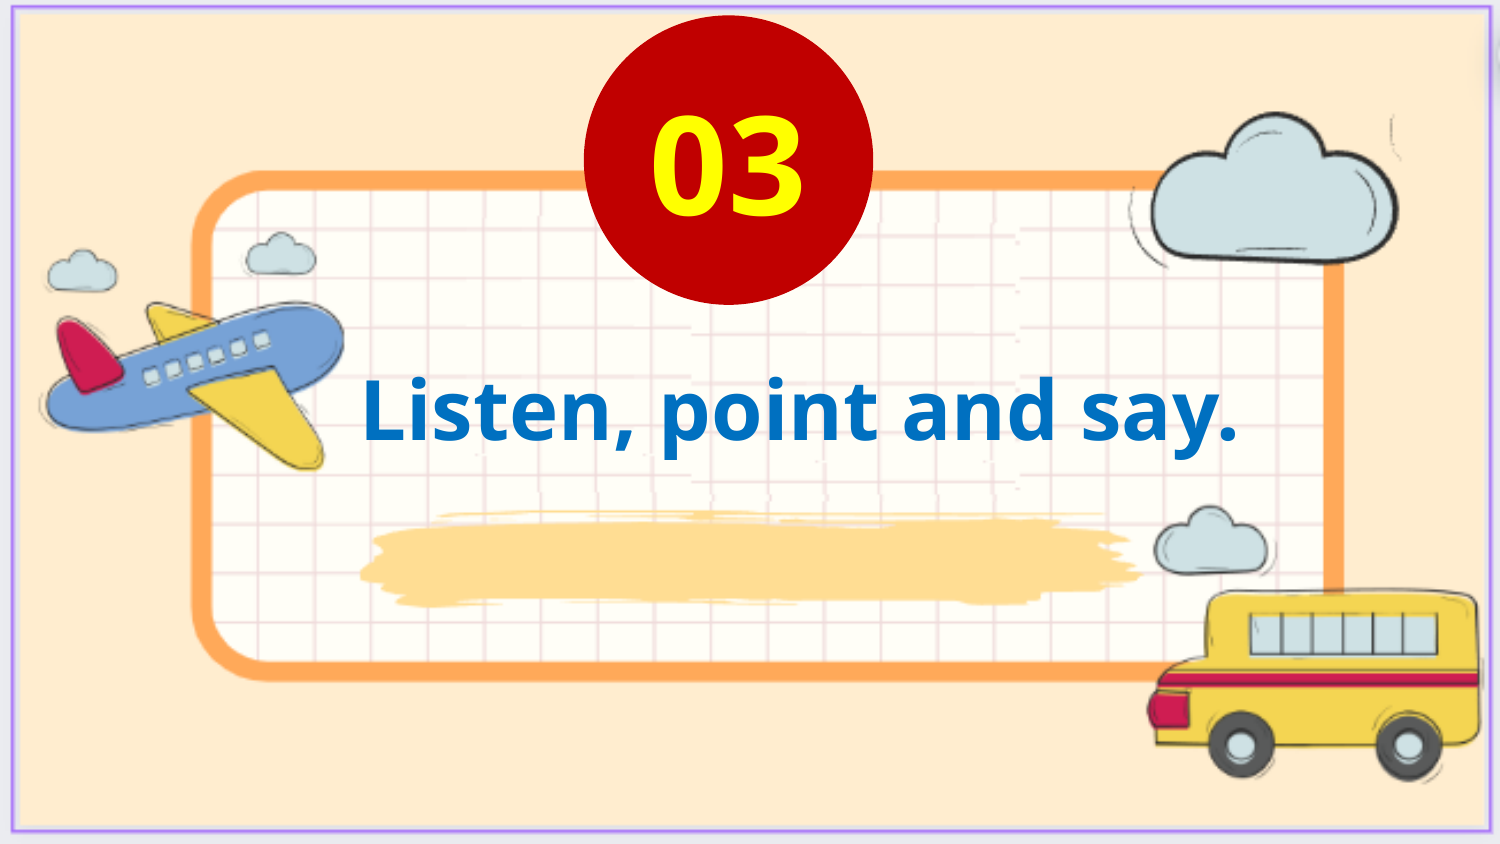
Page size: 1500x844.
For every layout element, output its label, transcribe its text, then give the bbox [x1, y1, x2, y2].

picture [0, 0, 1500, 844]
text_box Listen, point and say. [168, 341, 1433, 502]
text_box 03 [581, 13, 876, 307]
